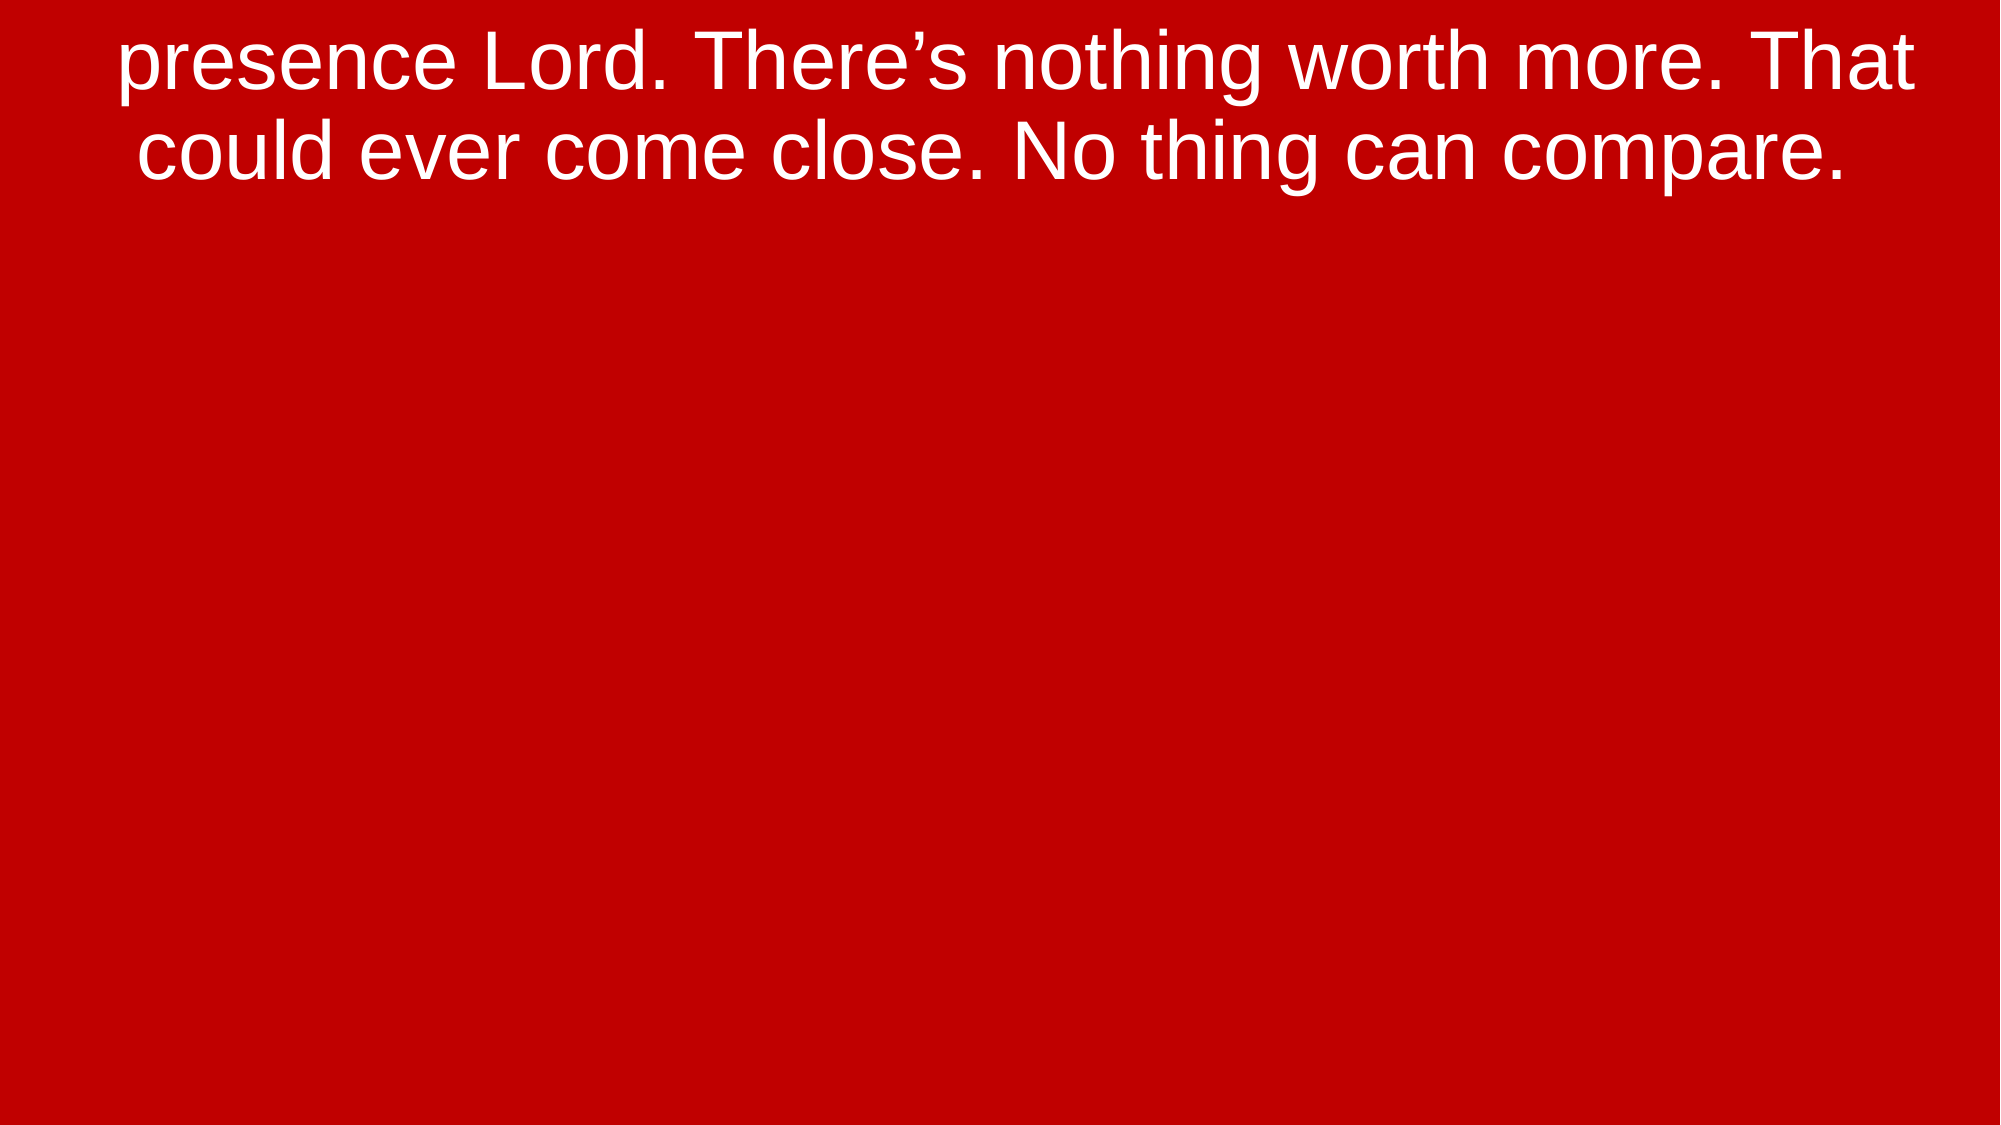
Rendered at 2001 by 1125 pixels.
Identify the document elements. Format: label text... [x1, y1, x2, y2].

list presence Lord. There’s nothing worth more. That could ever come close. No thing can compare. [10, 9, 2000, 784]
